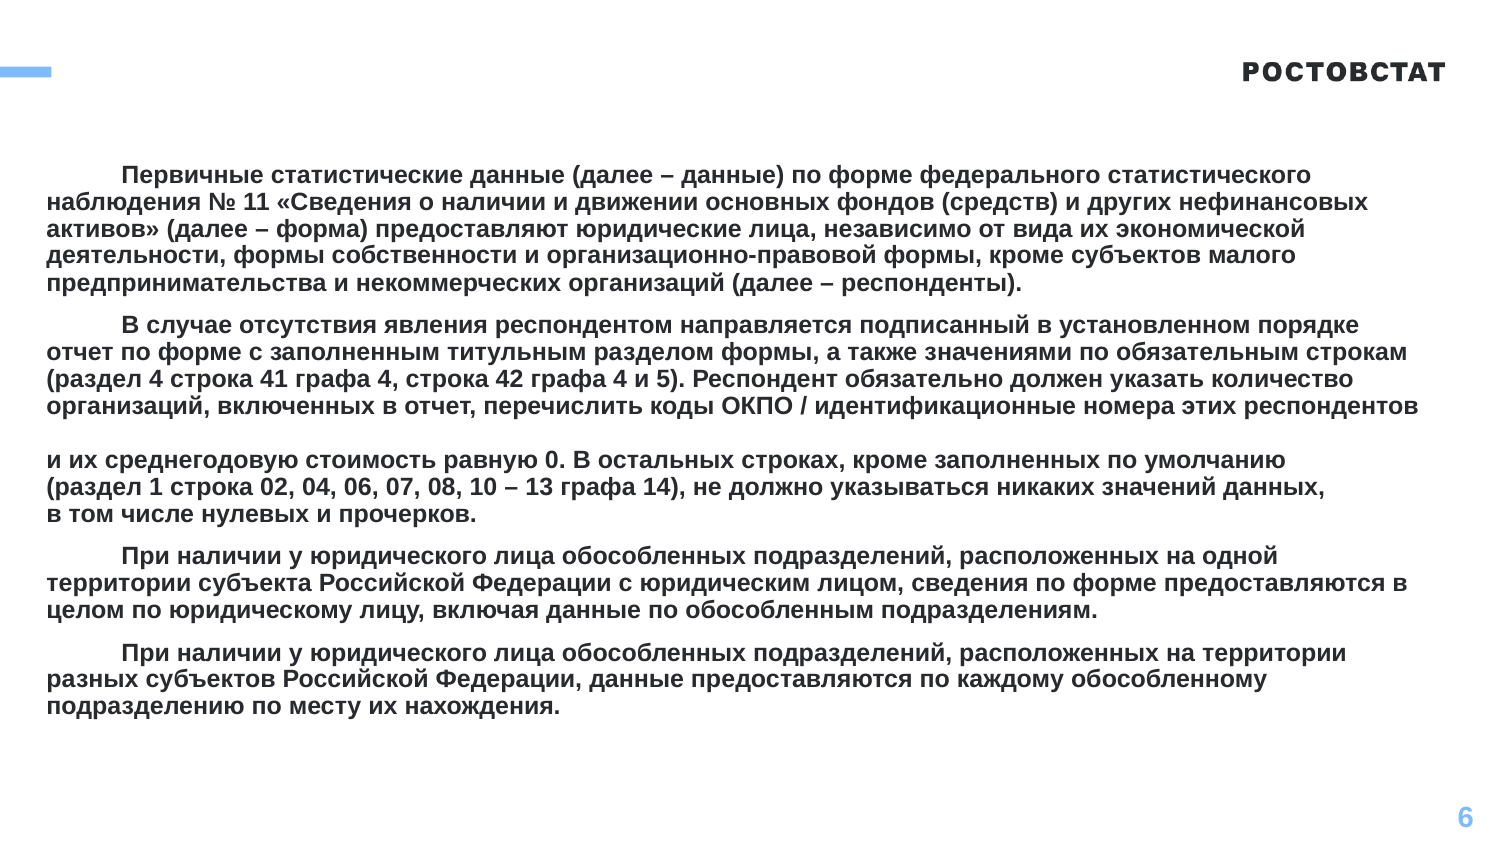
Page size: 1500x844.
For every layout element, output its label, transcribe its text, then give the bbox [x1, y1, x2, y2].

list Первичные статистические данные (далее – данные) по форме федерального статистического наблюдения № 11 «Сведения о наличии и движении основных фондов (средств) и других нефинансовых активов» (далее – форма) предоставляют юридические лица, независимо от вида их экономической деятельности, формы собственности и организационно-правовой формы, кроме субъектов малого предпринимательства и некоммерческих организаций (далее – респонденты). В случае отсутствия явления респондентом направляется подписанный в установленном порядке отчет по форме с заполненным титульным разделом формы, а также значениями по обязательным строкам (раздел 4 строка 41 графа 4, строка 42 графа 4 и 5). Респондент обязательно должен указать количество организаций, включенных в отчет, перечислить коды ОКПО / идентификационные номера этих респондентов и их среднегодовую стоимость равную 0. В остальных строках, кроме заполненных по умолчанию (раздел 1 строка 02, 04, 06, 07, 08, 10 – 13 графа 14), не должно указываться никаких значений данных, в том числе нулевых и прочерков. При наличии у юридического лица обособленных подразделений, расположенных на одной территории субъекта Российской Федерации с юридическим лицом, сведения по форме предоставляются в целом по юридическому лицу, включая данные по обособленным подразделениям. При наличии у юридического лица обособленных подразделений, расположенных на территории разных субъектов Российской Федерации, данные предоставляются по каждому обособленному подразделению по месту их нахождения. [35, 156, 1437, 706]
picture [1224, 42, 1464, 100]
